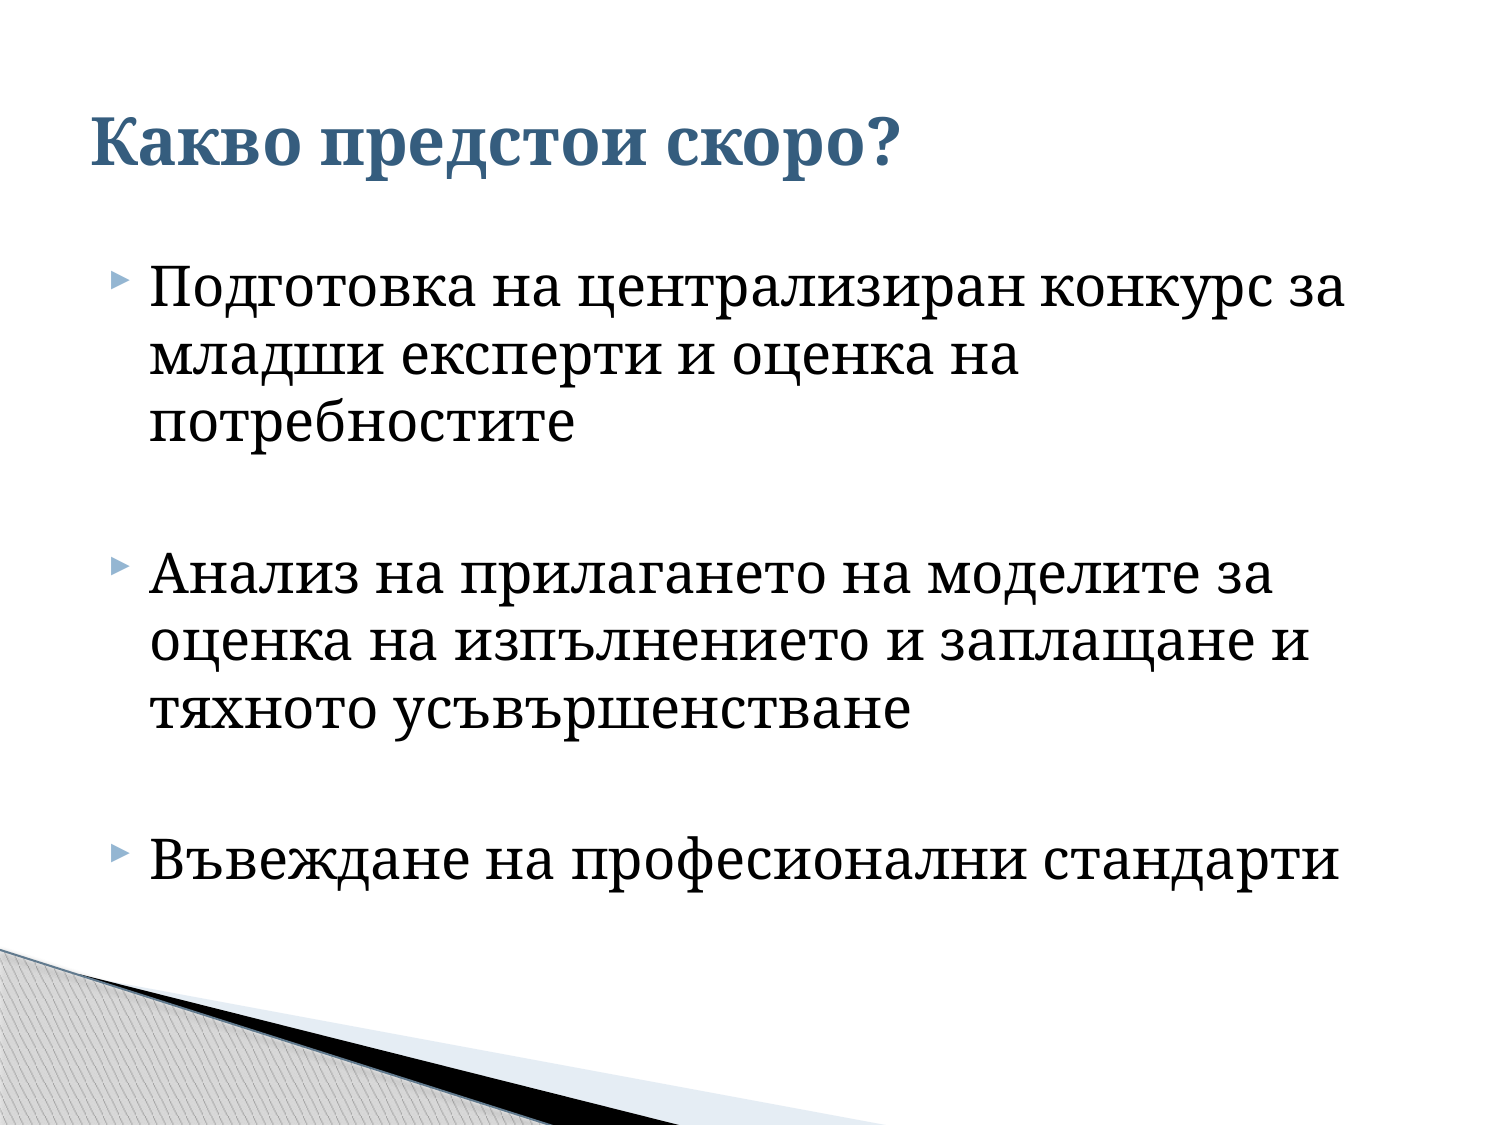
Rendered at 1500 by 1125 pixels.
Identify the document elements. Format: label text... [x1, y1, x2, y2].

list Подготовка на централизиран конкурс за младши експерти и оценка на потребностите Анализ на прилагането на моделите за оценка на изпълнението и заплащане и тяхното усъвършенстване Въвеждане на професионални стандарти [75, 242, 1425, 986]
title Какво предстои скоро? [75, 45, 1425, 233]
